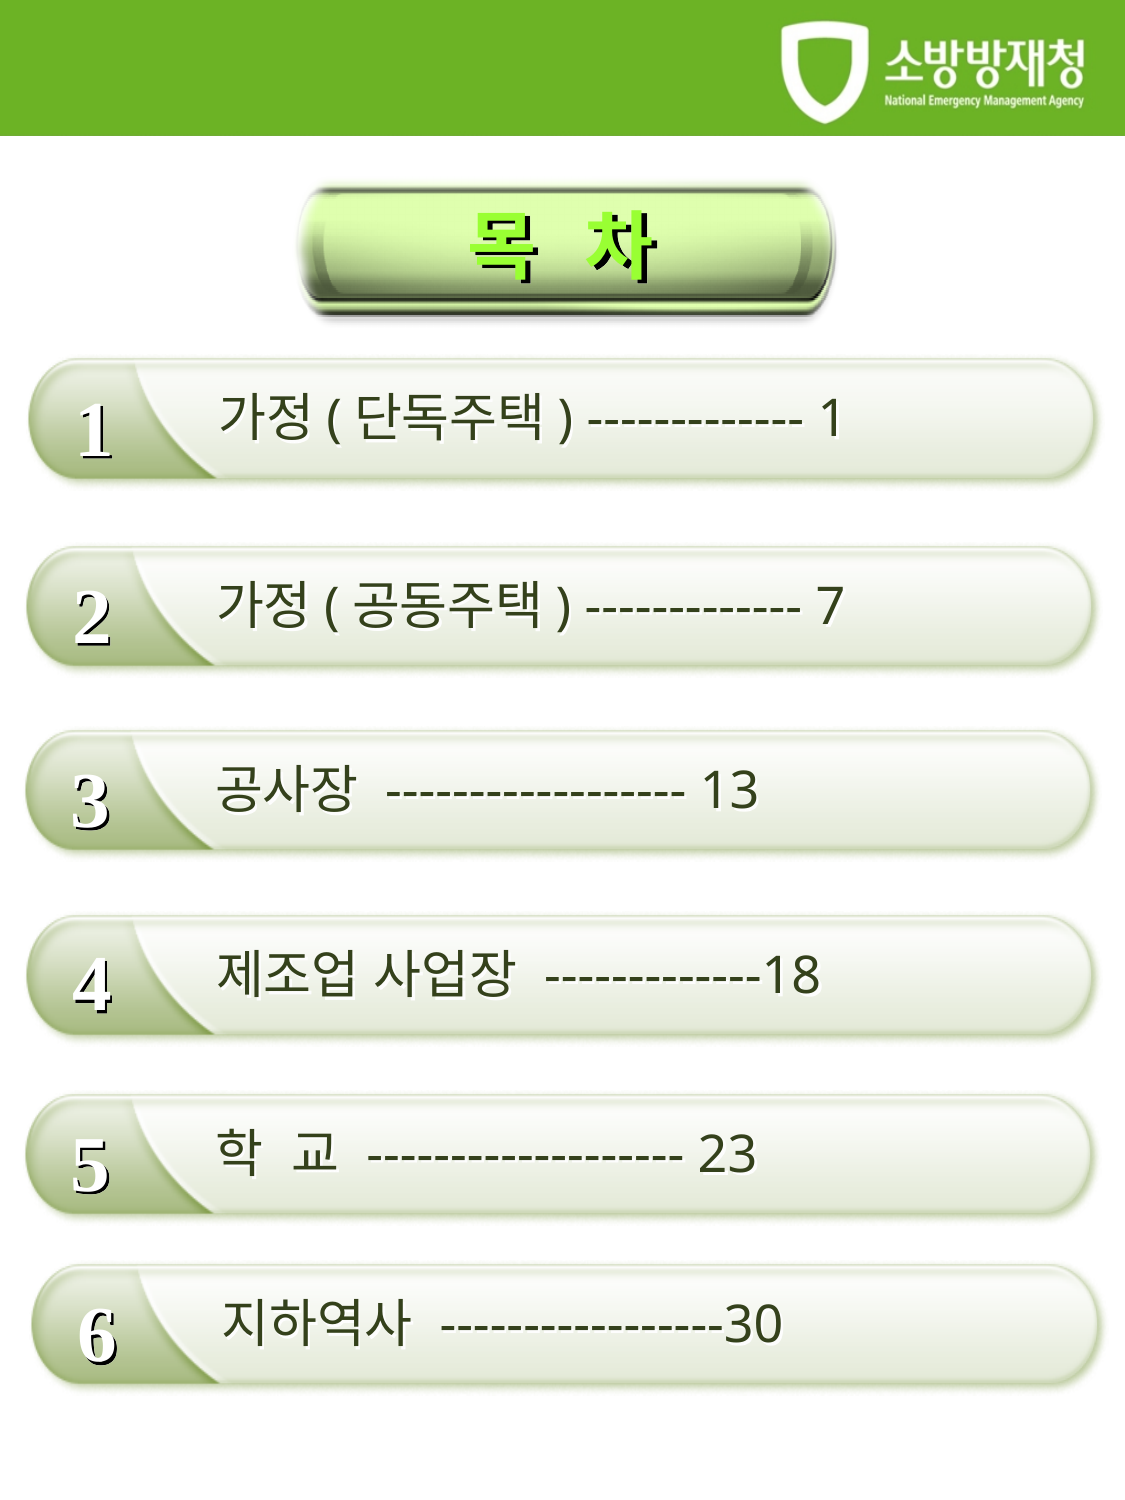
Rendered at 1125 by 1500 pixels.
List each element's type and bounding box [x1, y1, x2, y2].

text_box [23, 1089, 1102, 1226]
picture [281, 157, 849, 350]
picture [0, 0, 1125, 136]
text_box [23, 726, 1102, 862]
text_box [26, 354, 1106, 491]
text_box [24, 911, 1104, 1048]
text_box [29, 1260, 1109, 1397]
text_box [24, 542, 1104, 679]
